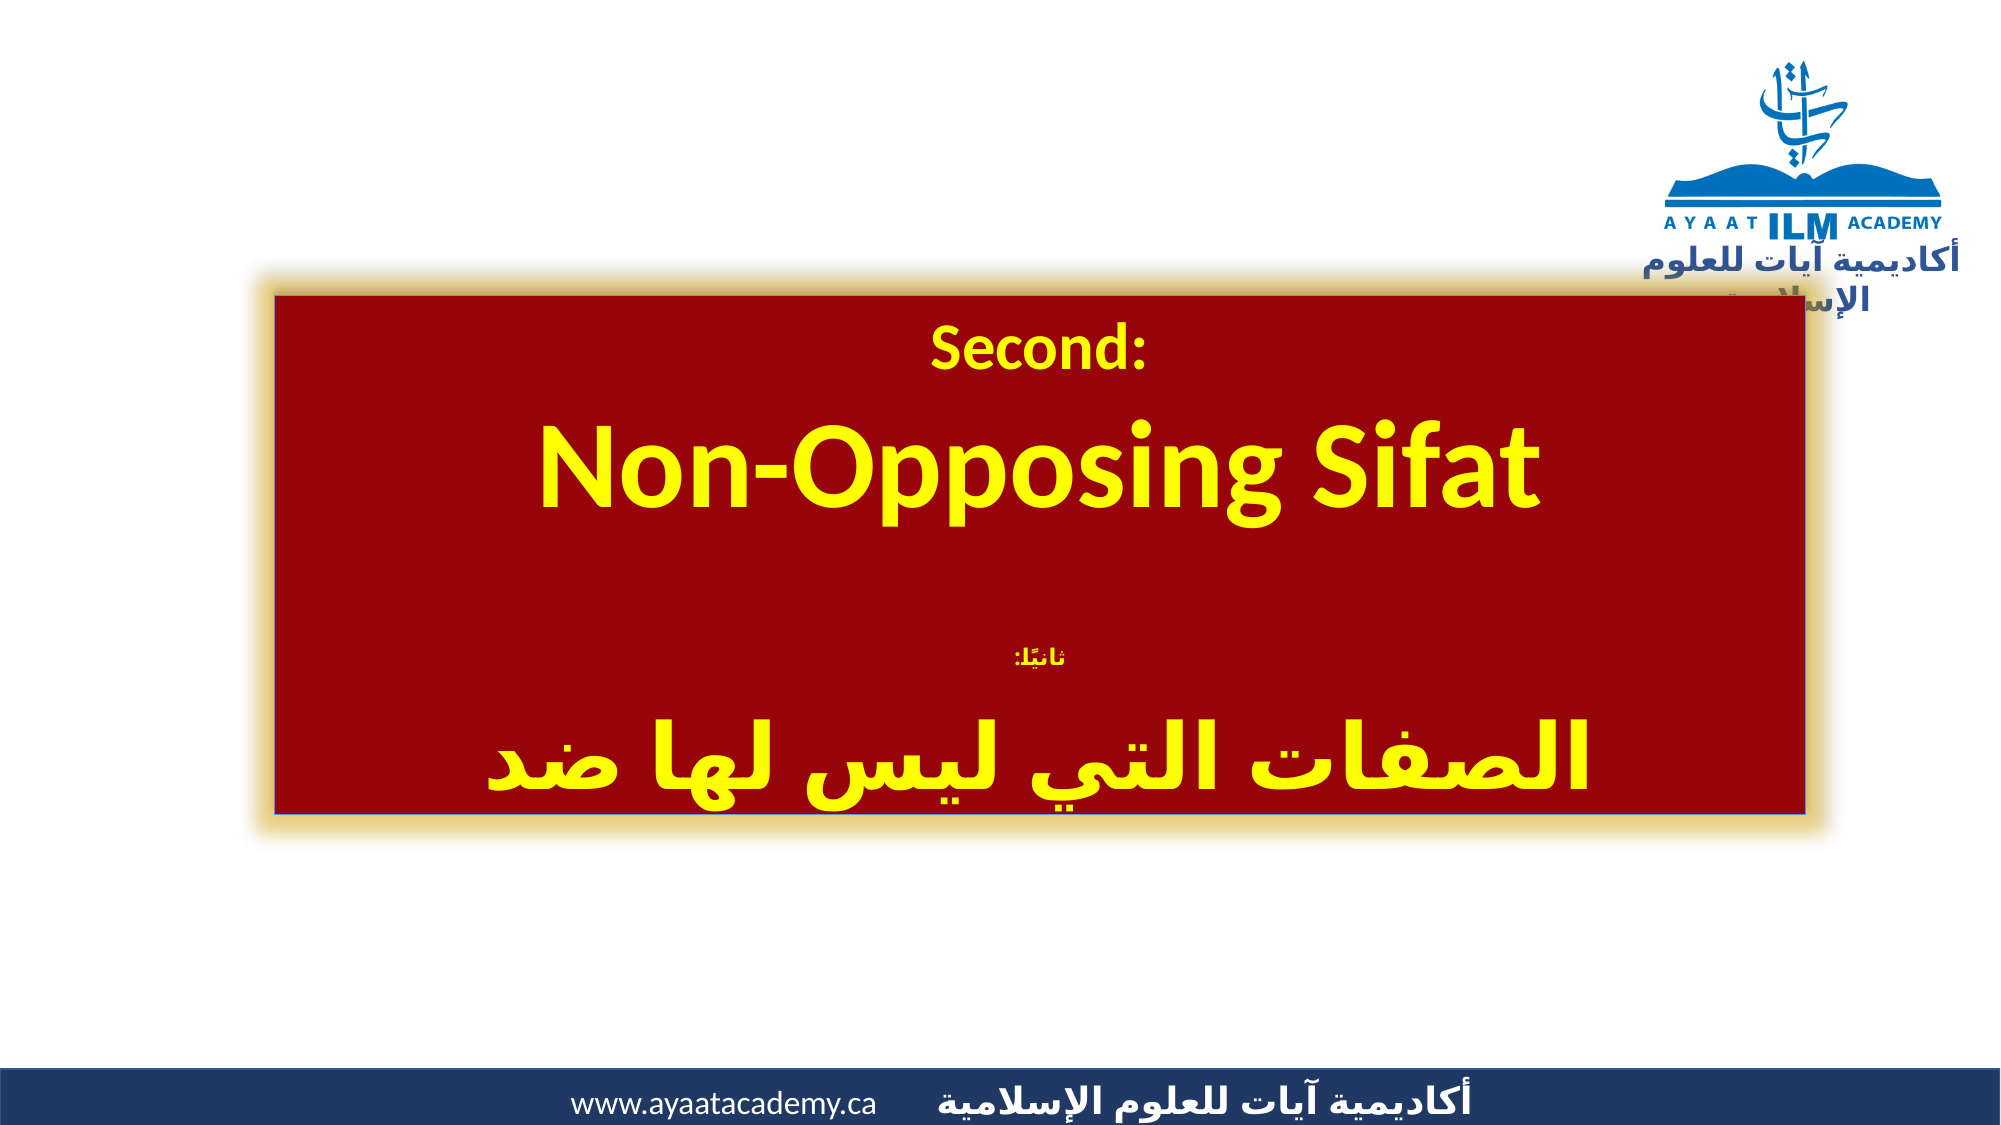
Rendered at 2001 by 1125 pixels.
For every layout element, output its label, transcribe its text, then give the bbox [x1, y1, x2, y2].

text_box Second: Non-Opposing Sifat ثانيًا: الصفات التي ليس لها ضد [274, 295, 1806, 815]
picture [1651, 37, 1952, 257]
